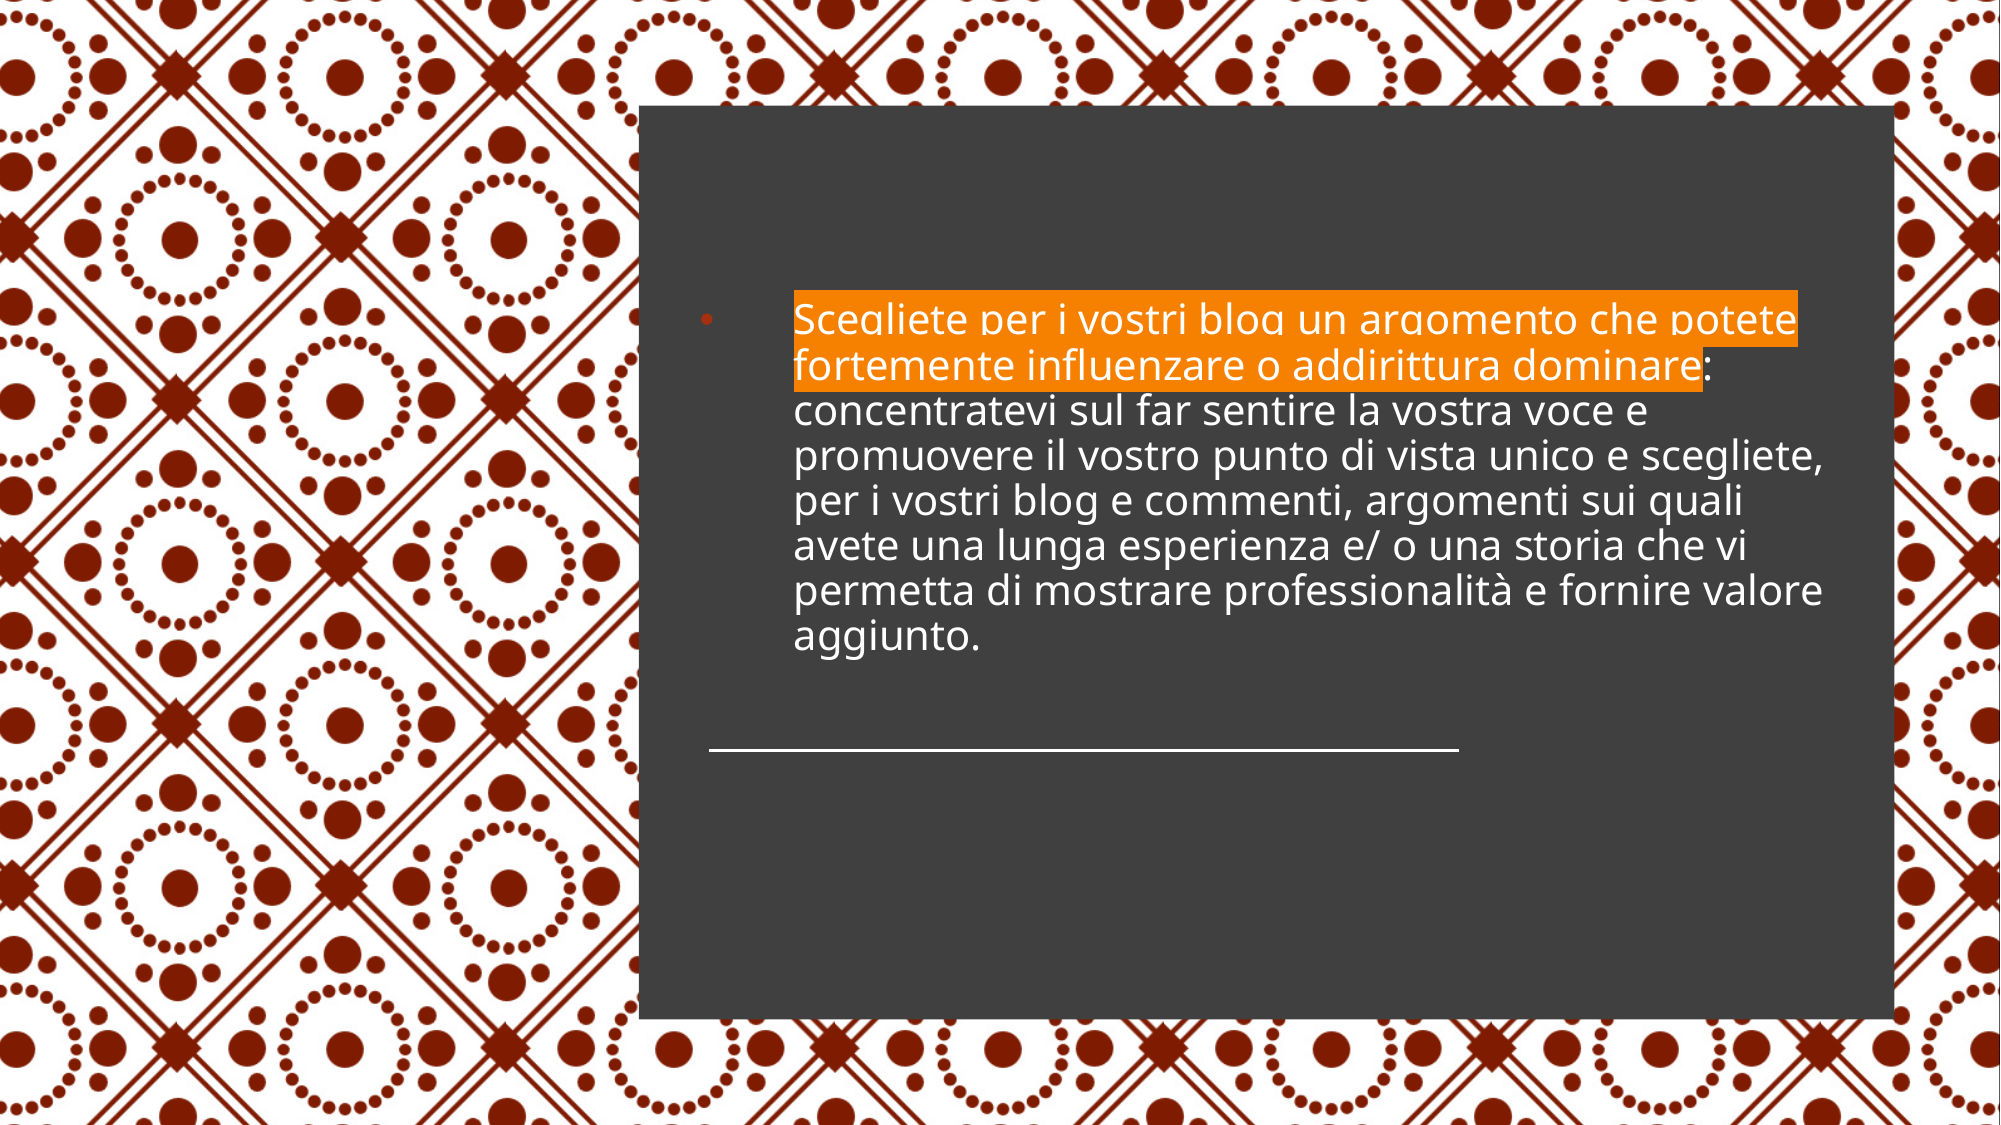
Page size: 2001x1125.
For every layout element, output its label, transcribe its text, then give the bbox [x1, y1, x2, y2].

text_box [638, 104, 1896, 1021]
text_box [0, 0, 2000, 1125]
text_box Scegliete per i vostri blog un argomento che potete fortemente influenzare o addirittura dominare: concentratevi sul far sentire la vostra voce e promuovere il vostro punto di vista unico e scegliete, per i vostri blog e commenti, argomenti sui quali avete una lunga esperienza e/ o una storia che vi permetta di mostrare professionalità e fornire valore aggiunto. [692, 158, 1842, 725]
